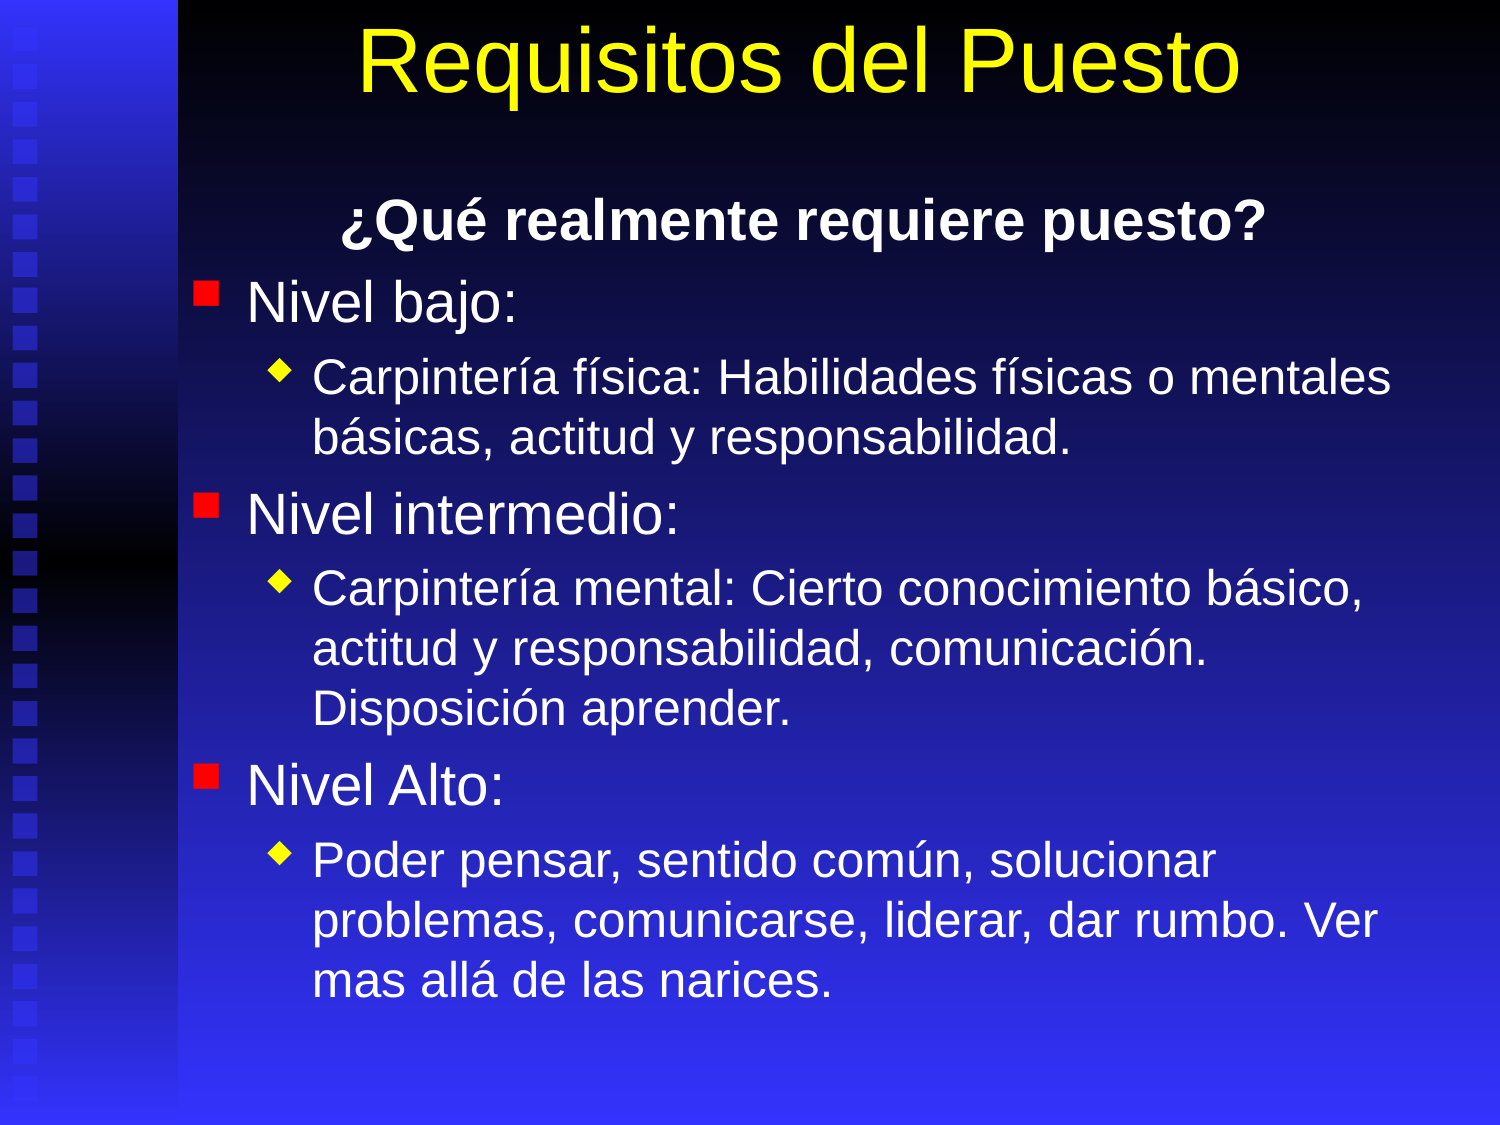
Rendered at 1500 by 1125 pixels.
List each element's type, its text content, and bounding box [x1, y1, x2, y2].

list ¿Qué realmente requiere puesto? Nivel bajo: Carpintería física: Habilidades físicas o mentales básicas, actitud y responsabilidad. Nivel intermedio: Carpintería mental: Cierto conocimiento básico, actitud y responsabilidad, comunicación. Disposición aprender. Nivel Alto: Poder pensar, sentido común, solucionar problemas, comunicarse, liderar, dar rumbo. Ver mas allá de las narices. [174, 174, 1451, 1101]
title Requisitos del Puesto [162, 0, 1438, 151]
